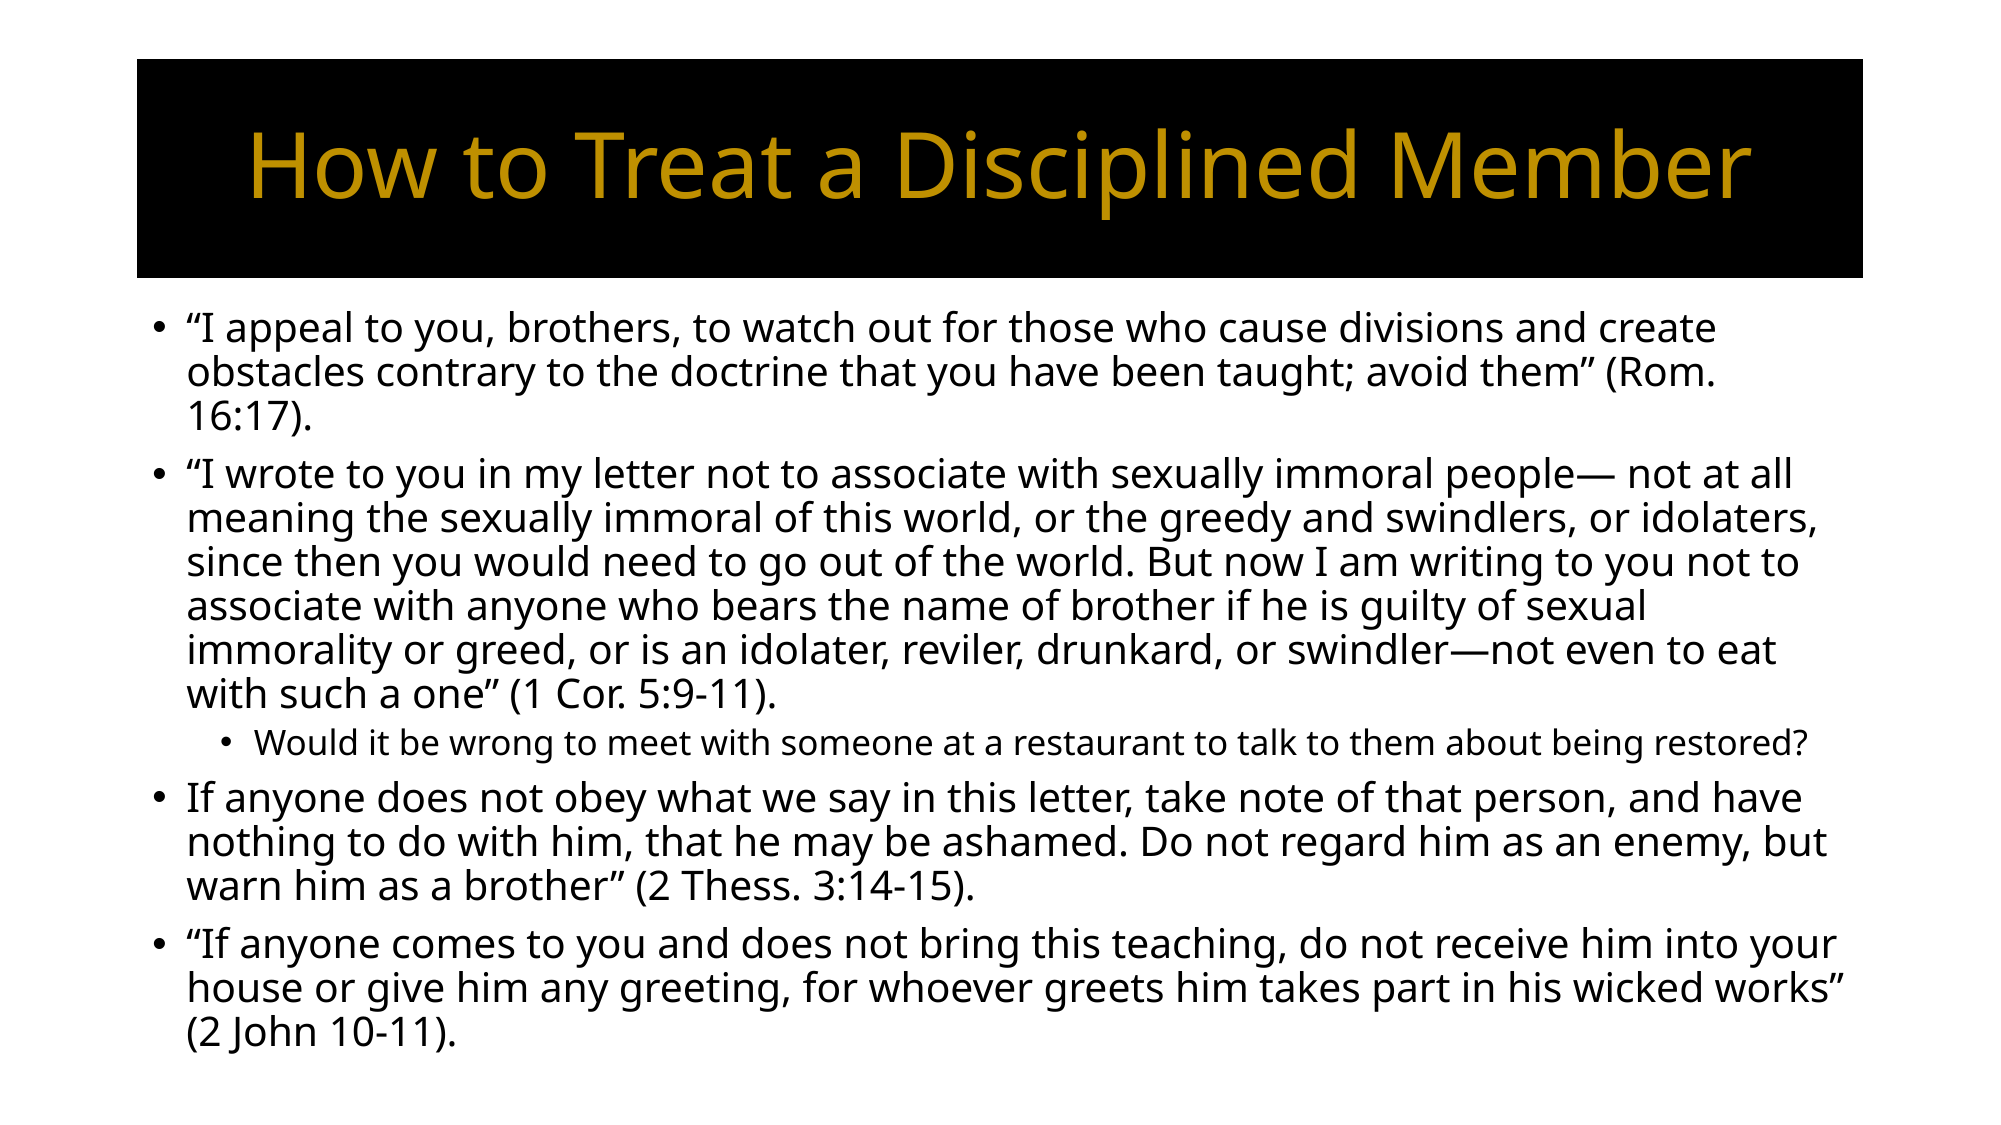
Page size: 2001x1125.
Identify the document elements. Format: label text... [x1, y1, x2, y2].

list “I appeal to you, brothers, to watch out for those who cause divisions and create obstacles contrary to the doctrine that you have been taught; avoid them” (Rom. 16:17). “I wrote to you in my letter not to associate with sexually immoral people— not at all meaning the sexually immoral of this world, or the greedy and swindlers, or idolaters, since then you would need to go out of the world. But now I am writing to you not to associate with anyone who bears the name of brother if he is guilty of sexual immorality or greed, or is an idolater, reviler, drunkard, or swindler—not even to eat with such a one” (1 Cor. 5:9-11). Would it be wrong to meet with someone at a restaurant to talk to them about being restored? If anyone does not obey what we say in this letter, take note of that person, and have nothing to do with him, that he may be ashamed. Do not regard him as an enemy, but warn him as a brother” (2 Thess. 3:14-15). “If anyone comes to you and does not bring this teaching, do not receive him into your house or give him any greeting, for whoever greets him takes part in his wicked works” (2 John 10-11). [137, 299, 1863, 1066]
title How to Treat a Disciplined Member [137, 59, 1863, 278]
